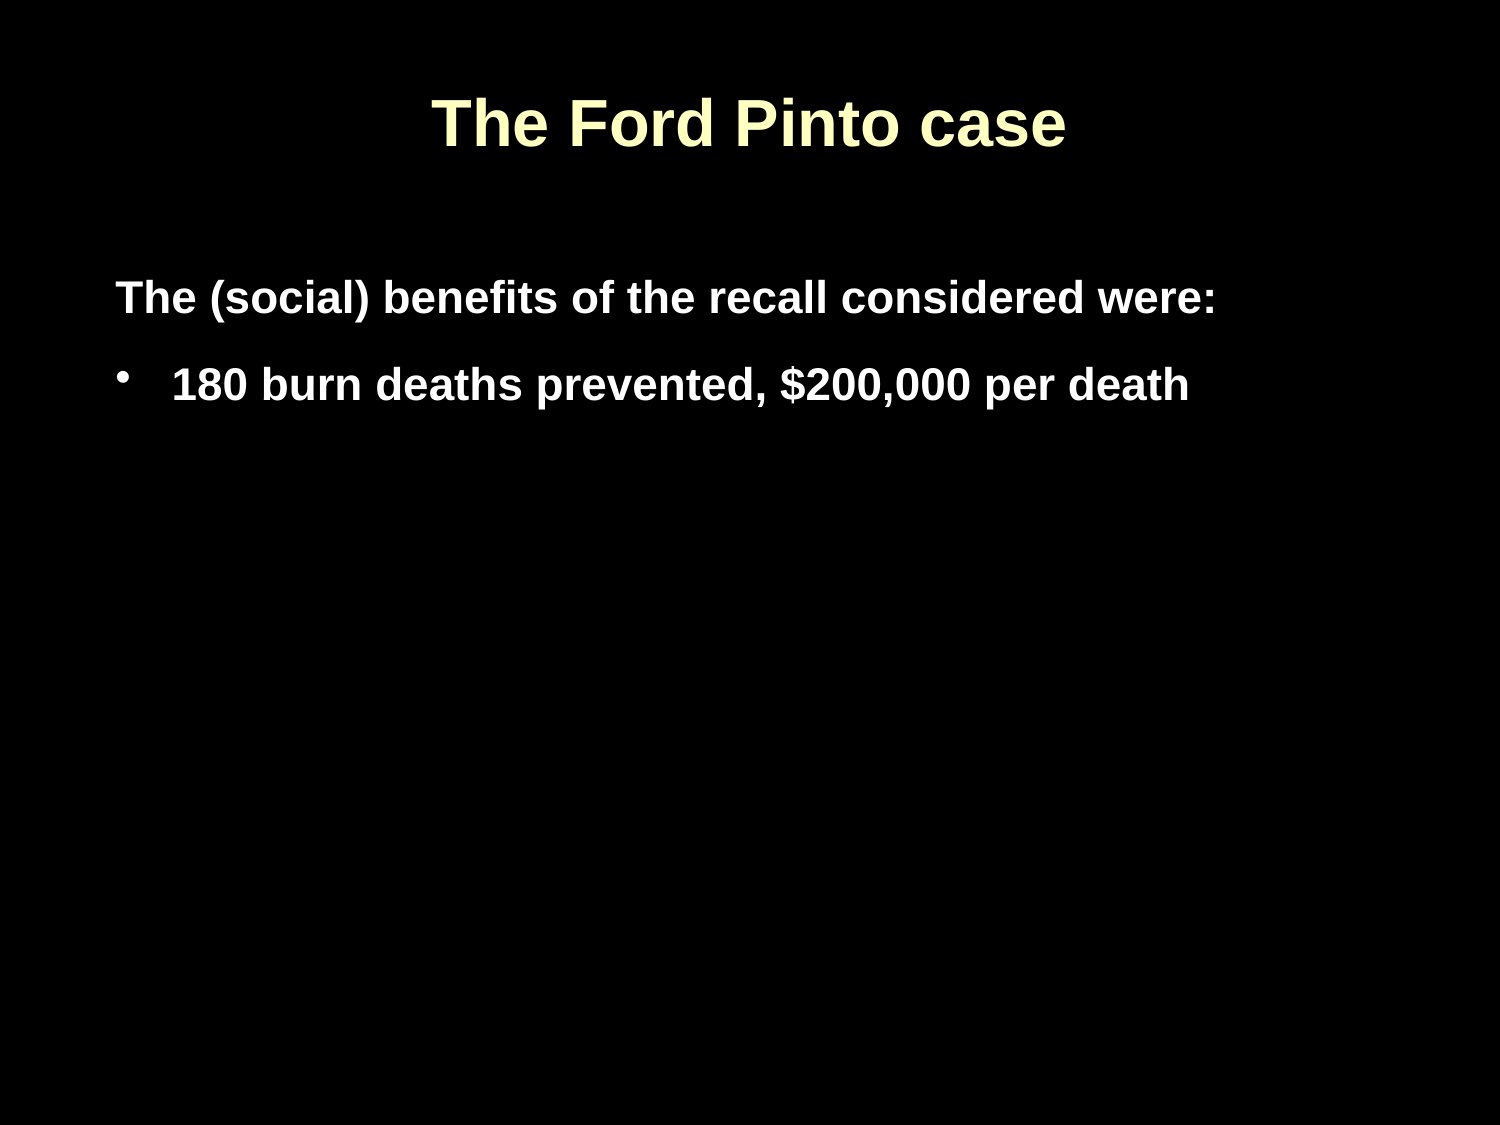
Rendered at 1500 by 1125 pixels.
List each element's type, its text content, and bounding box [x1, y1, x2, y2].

list The (social) benefits of the recall considered were: 180 burn deaths prevented, $200,000 per death 180 serious burn injuries prevented, $67,000 per injury 2,100 burned vehicles prevented, $700 per vehicle = Total benefit to society $49.5 million The (company) costs for the recall considered were: 11 million cars, $11 per car 1.5 million light trucks, $11 per truck Total cost to company $137 million [100, 259, 1448, 1000]
title The Ford Pinto case [29, 30, 1471, 209]
